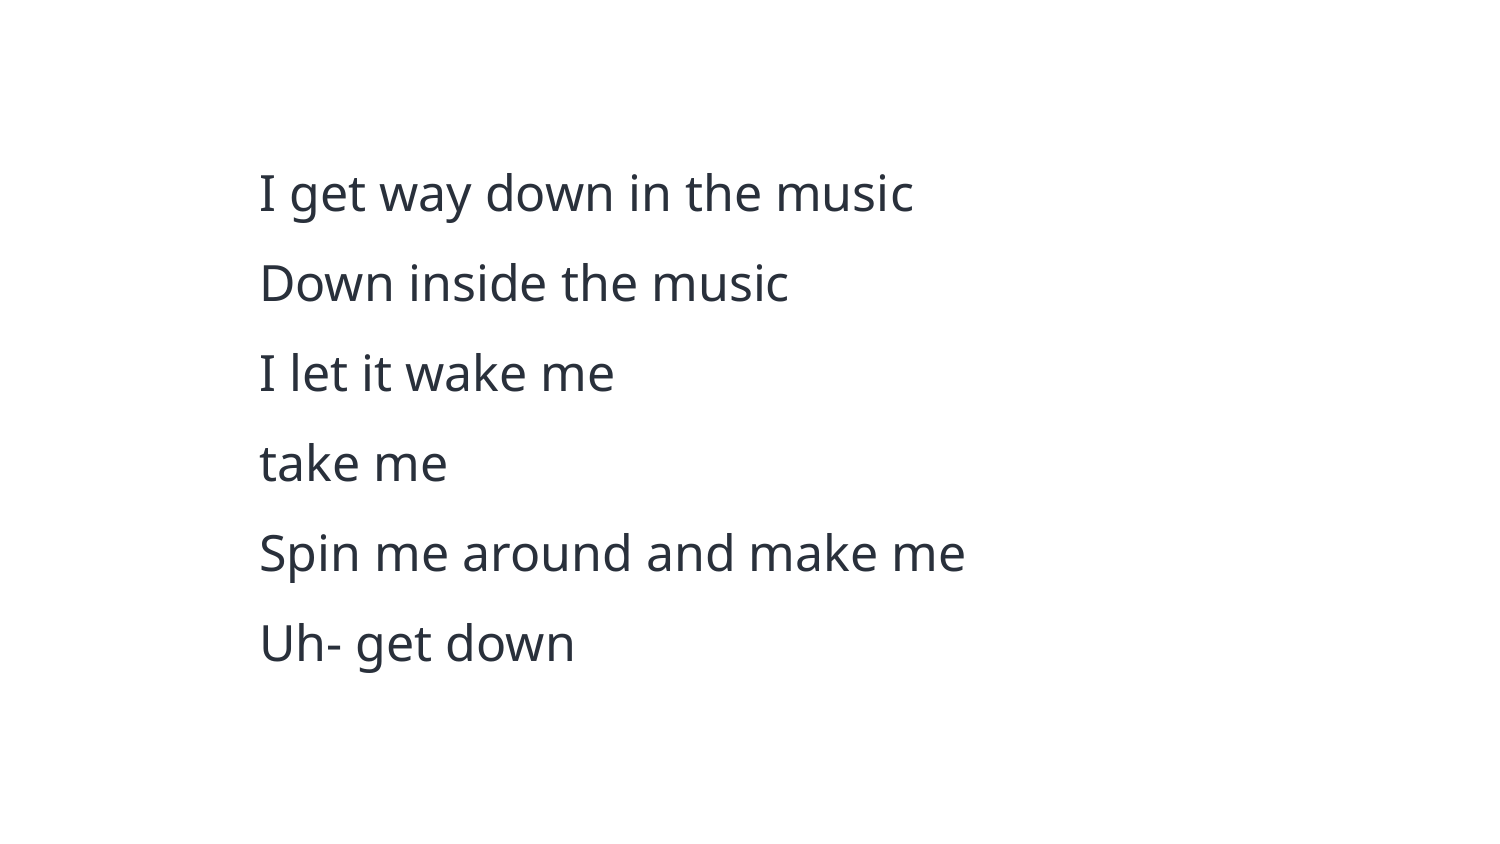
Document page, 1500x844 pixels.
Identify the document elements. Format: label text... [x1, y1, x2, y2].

text_box I get way down in the music Down inside the music I let it wake me take me Spin me around and make me Uh- get down [244, 116, 1109, 714]
